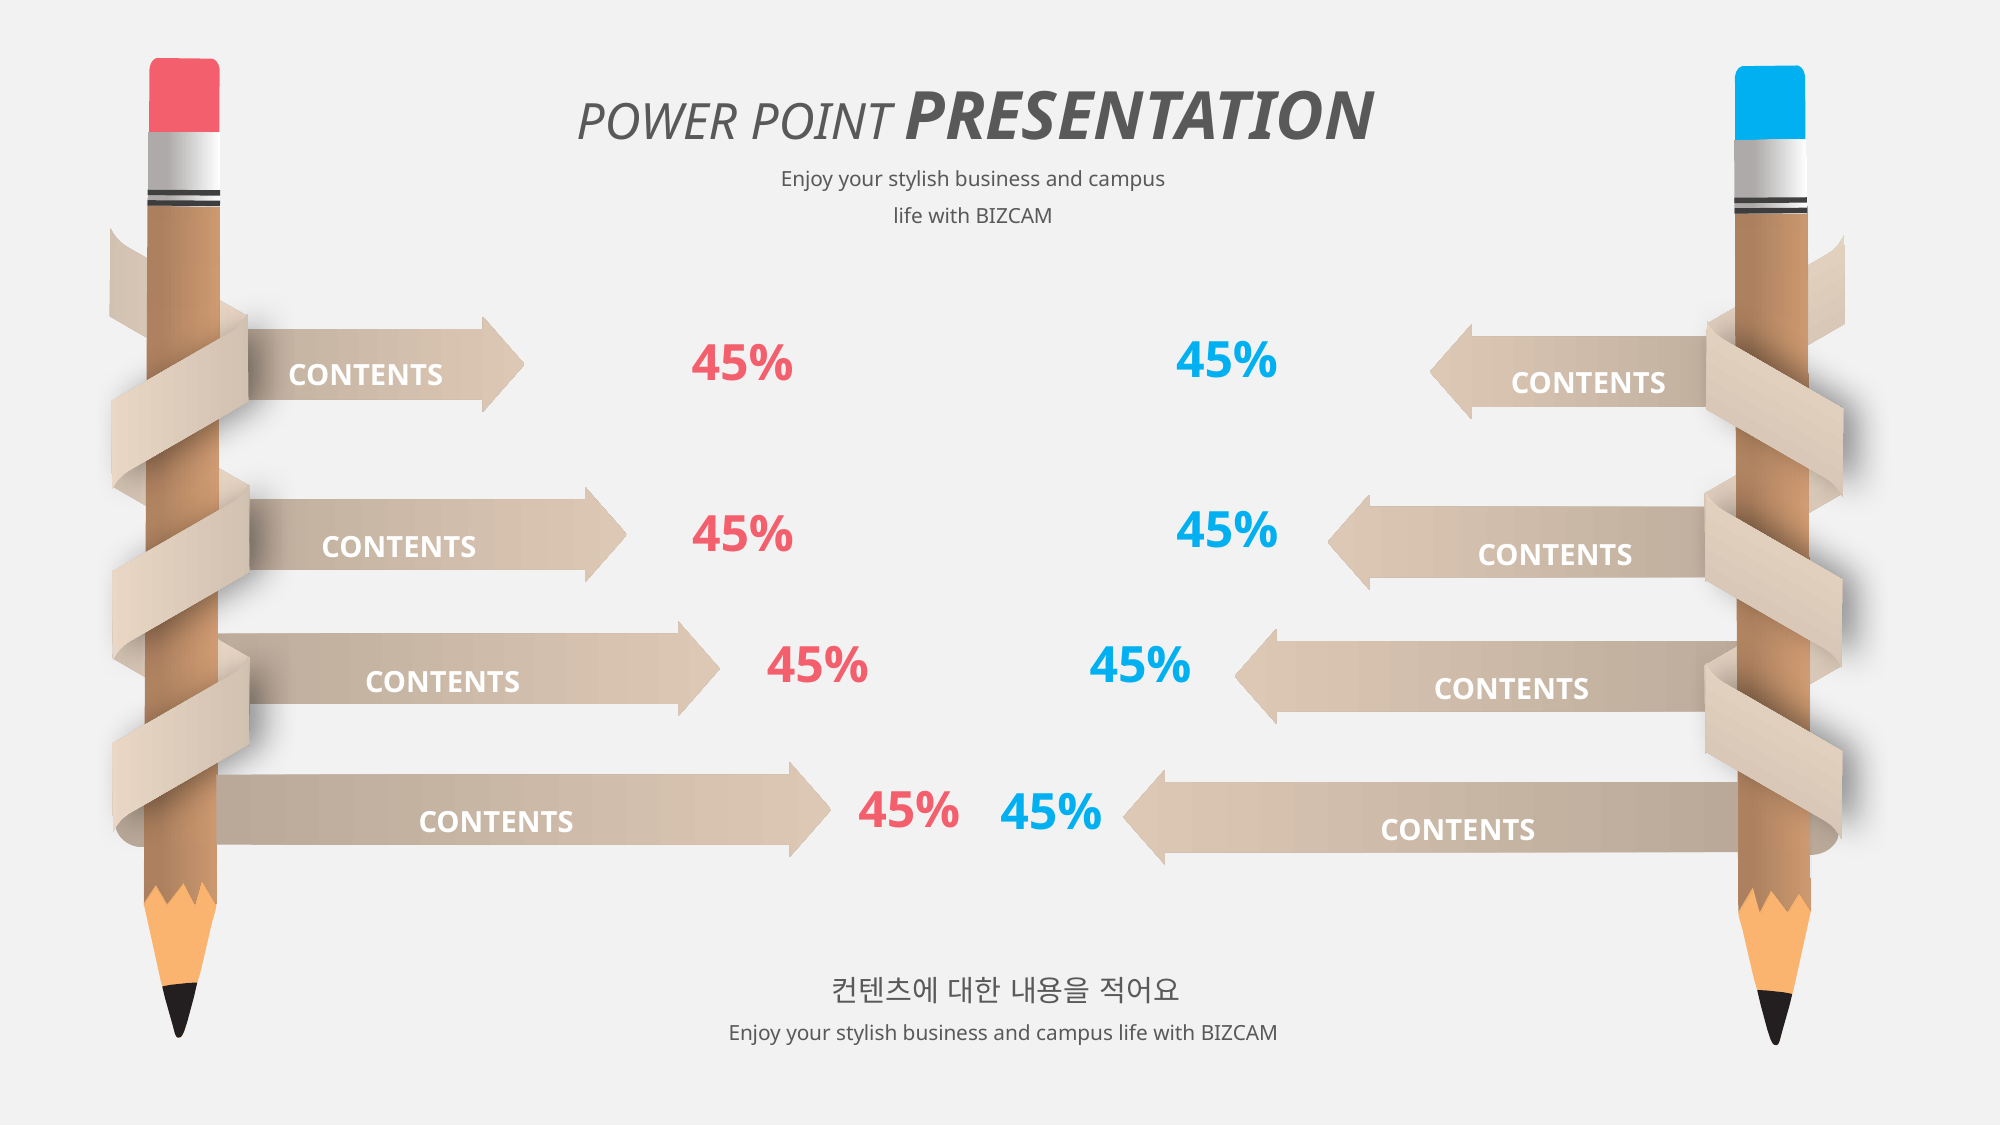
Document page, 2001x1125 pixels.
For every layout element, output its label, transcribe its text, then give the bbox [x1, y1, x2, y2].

text_box 45% [985, 771, 1123, 847]
text_box 45% [832, 625, 897, 701]
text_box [75, 57, 832, 1038]
text_box POWER POINT PRESENTATION Enjoy your stylish business and campus life with BIZCAM [520, 25, 1432, 236]
text_box 45% [1074, 625, 1123, 701]
text_box 컨텐츠에 대한 내용을 적어요 Enjoy your stylish business and campus life with BIZCAM [696, 947, 1316, 1053]
text_box 45% [843, 769, 988, 845]
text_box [1123, 65, 1879, 1046]
